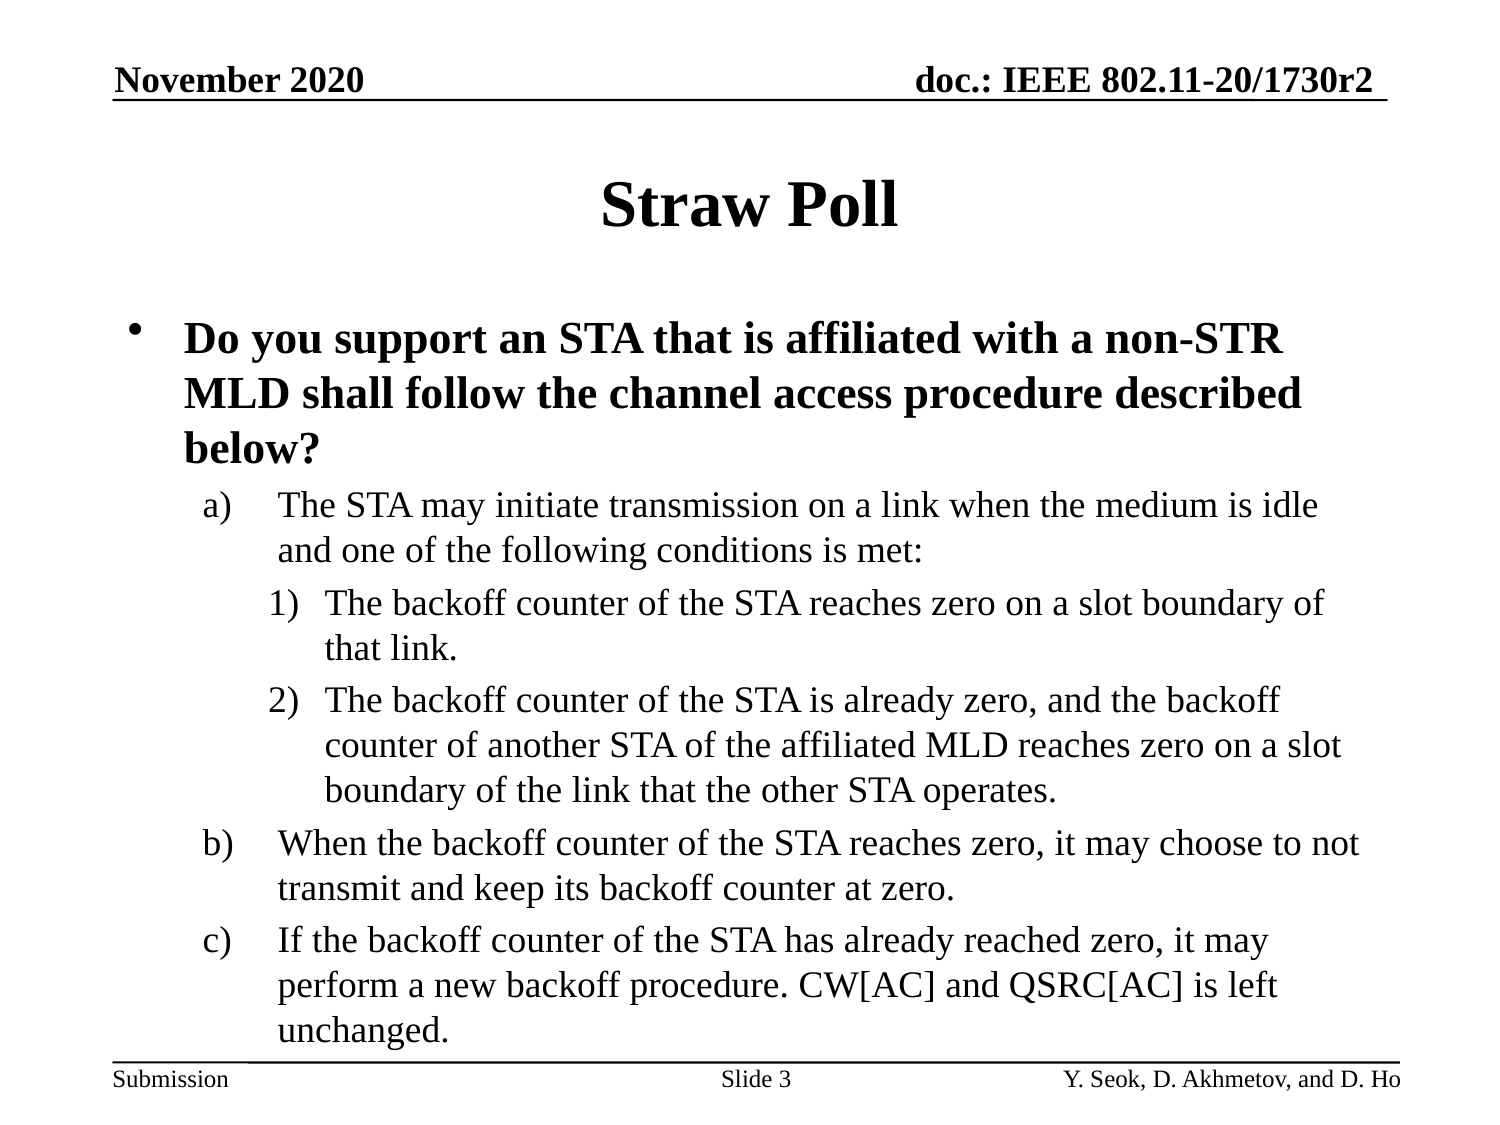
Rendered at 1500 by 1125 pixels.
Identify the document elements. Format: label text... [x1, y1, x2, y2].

footer Y. Seok, D. Akhmetov, and D. Ho [1059, 1061, 1402, 1093]
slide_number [114, 54, 368, 101]
list Do you support an STA that is affiliated with a non-STR MLD shall follow the channel access procedure described below? The STA may initiate transmission on a link when the medium is idle and one of the following conditions is met: The backoff counter of the STA reaches zero on a slot boundary of that link. The backoff counter of the STA is already zero, and the backoff counter of another STA of the affiliated MLD reaches zero on a slot boundary of the link that the other STA operates. When the backoff counter of the STA reaches zero, it may choose to not transmit and keep its backoff counter at zero. If the backoff counter of the STA has already reached zero, it may perform a new backoff procedure. CW[AC] and QSRC[AC] is left unchanged. [112, 299, 1388, 976]
slide_number Slide 3 [712, 1061, 800, 1093]
title Straw Poll [112, 112, 1388, 288]
